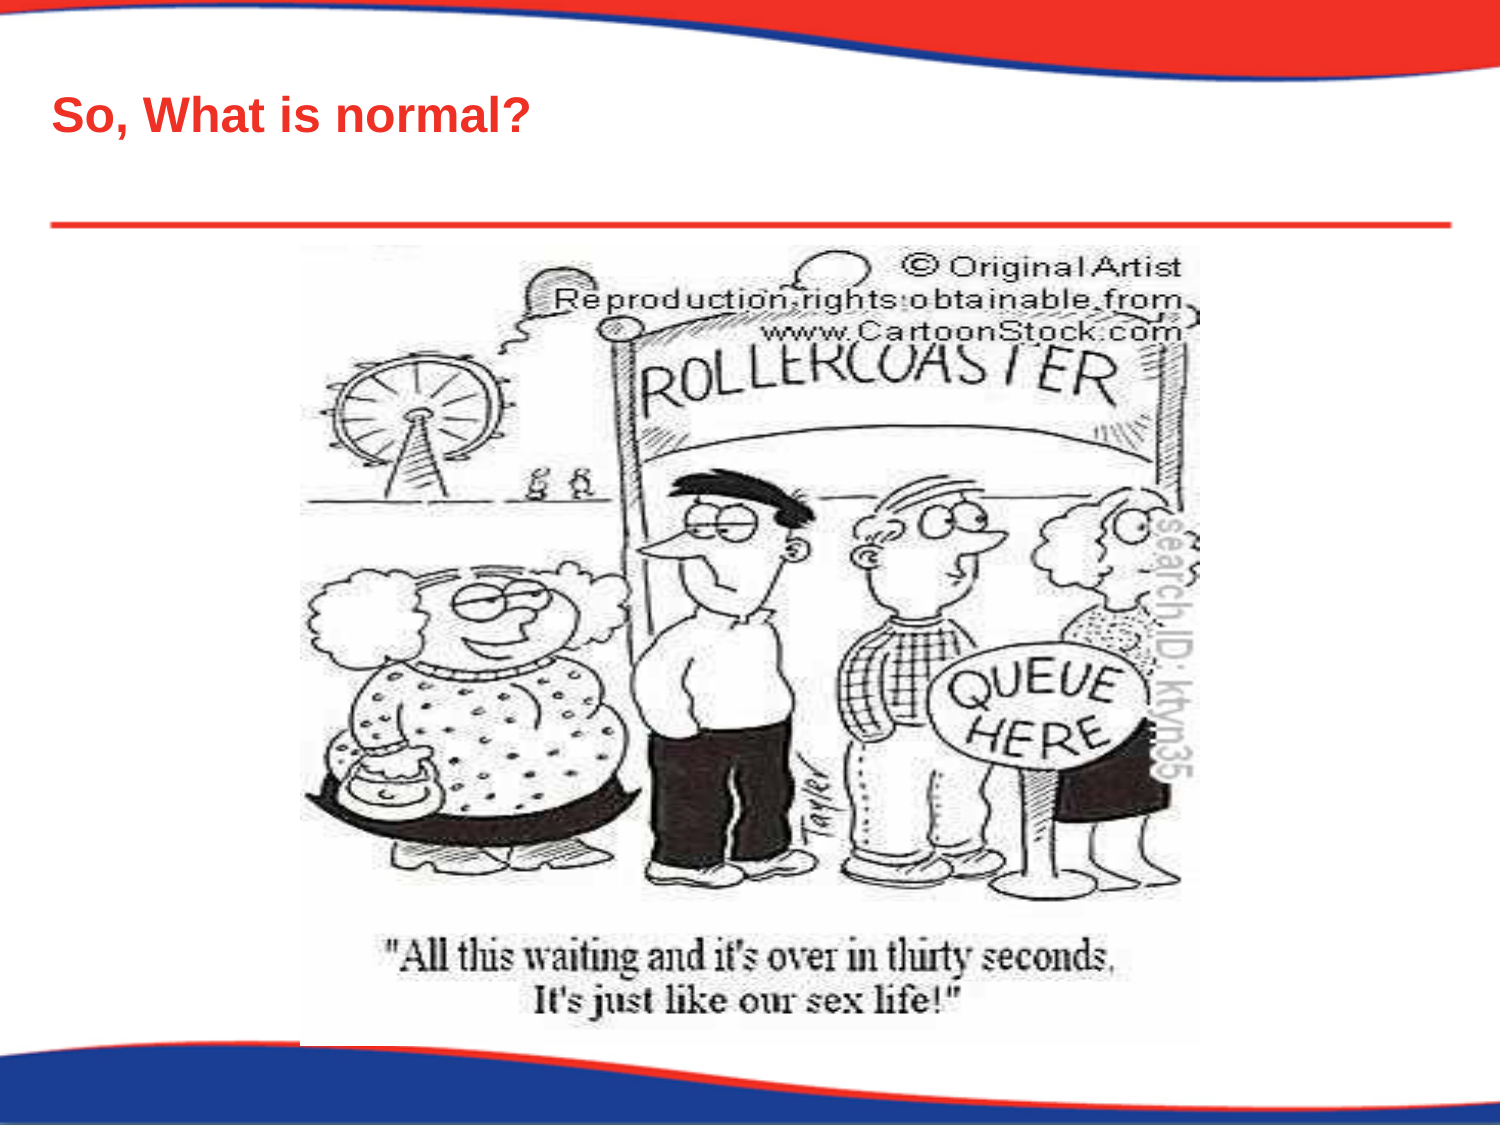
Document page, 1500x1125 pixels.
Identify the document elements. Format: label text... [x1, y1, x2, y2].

picture [0, 0, 1500, 1125]
title So, What is normal? [51, 79, 1448, 152]
